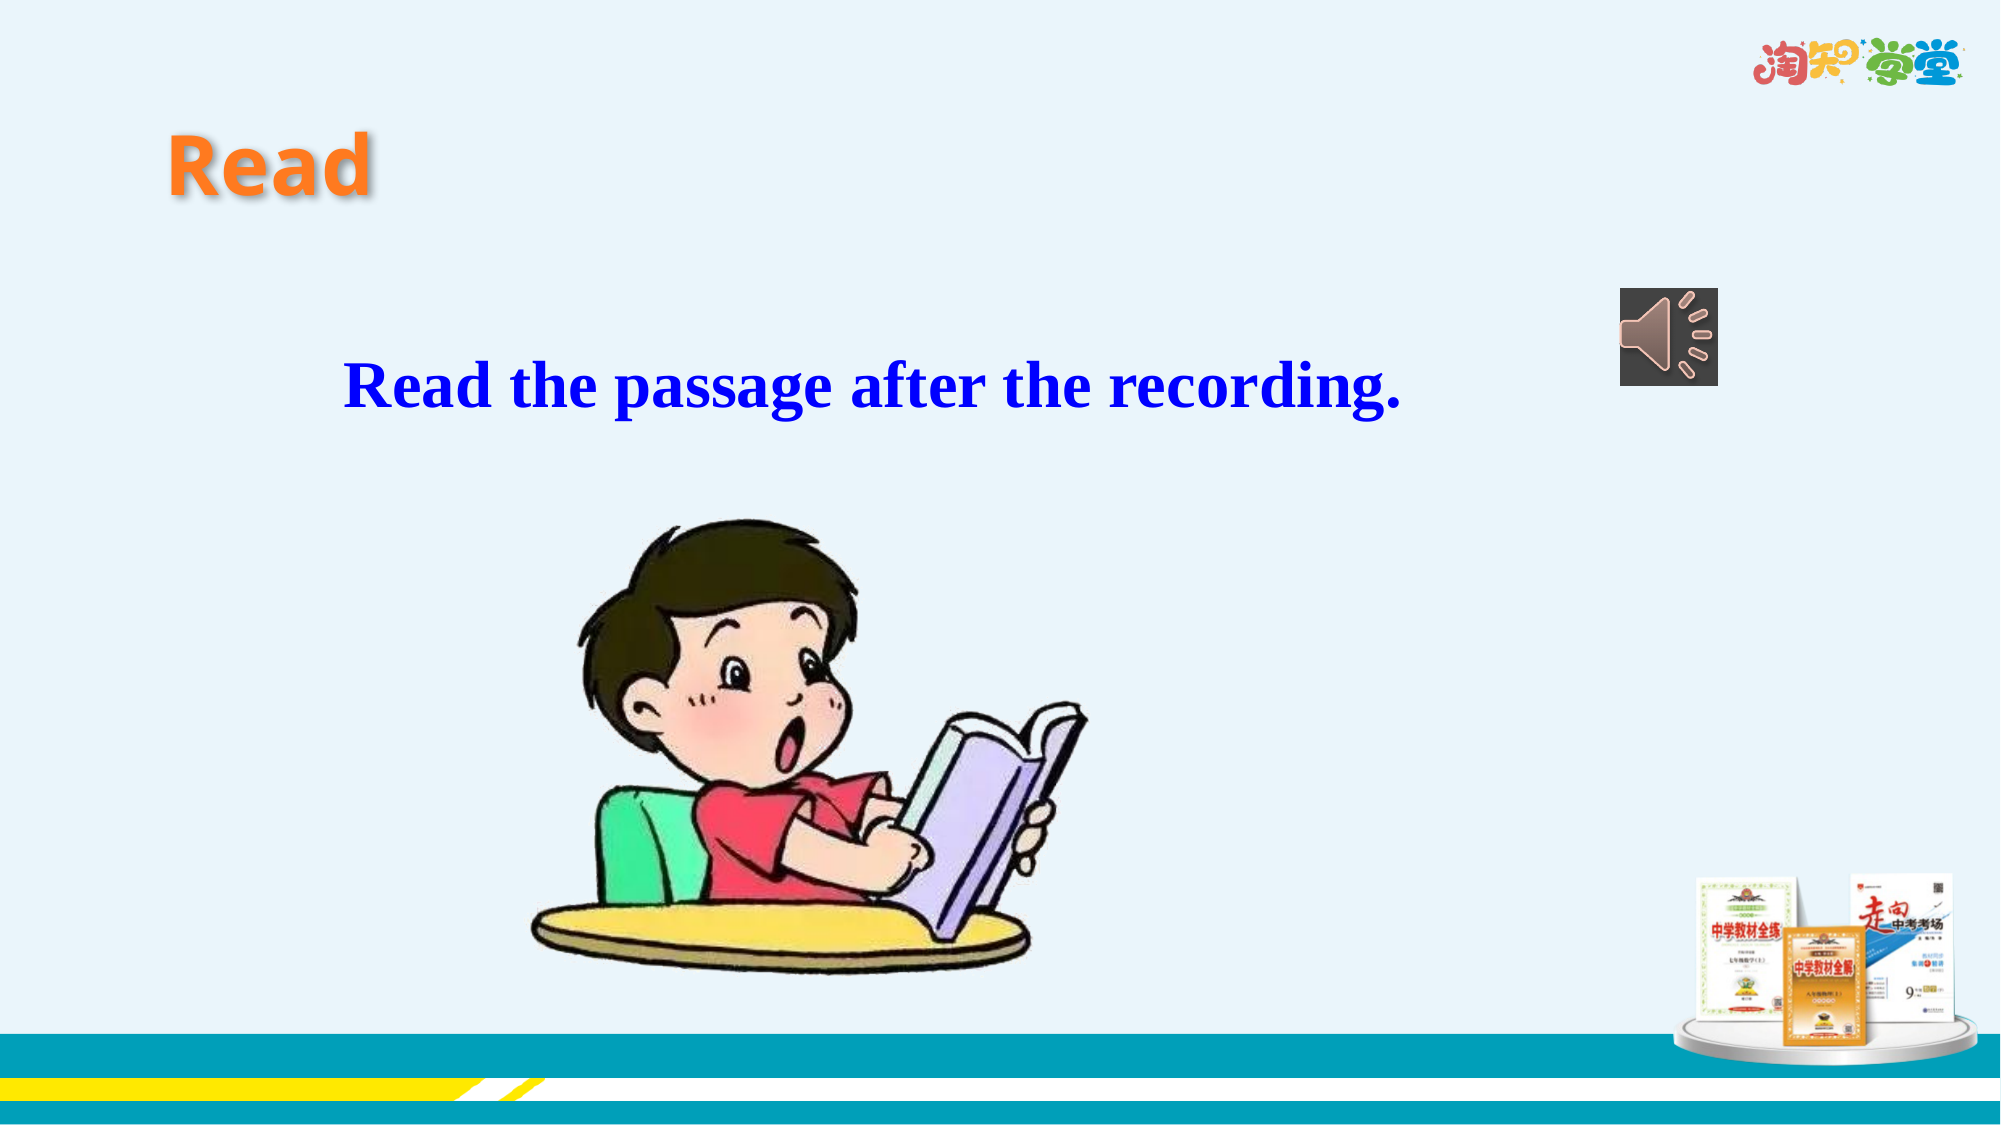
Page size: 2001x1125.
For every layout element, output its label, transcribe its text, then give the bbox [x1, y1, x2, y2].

text_box Read the passage after the recording. [329, 293, 1419, 429]
picture [1618, 287, 1719, 388]
picture [366, 513, 1260, 998]
picture [0, 805, 2001, 1125]
text_box Read [149, 104, 413, 220]
picture [1741, 26, 1973, 98]
